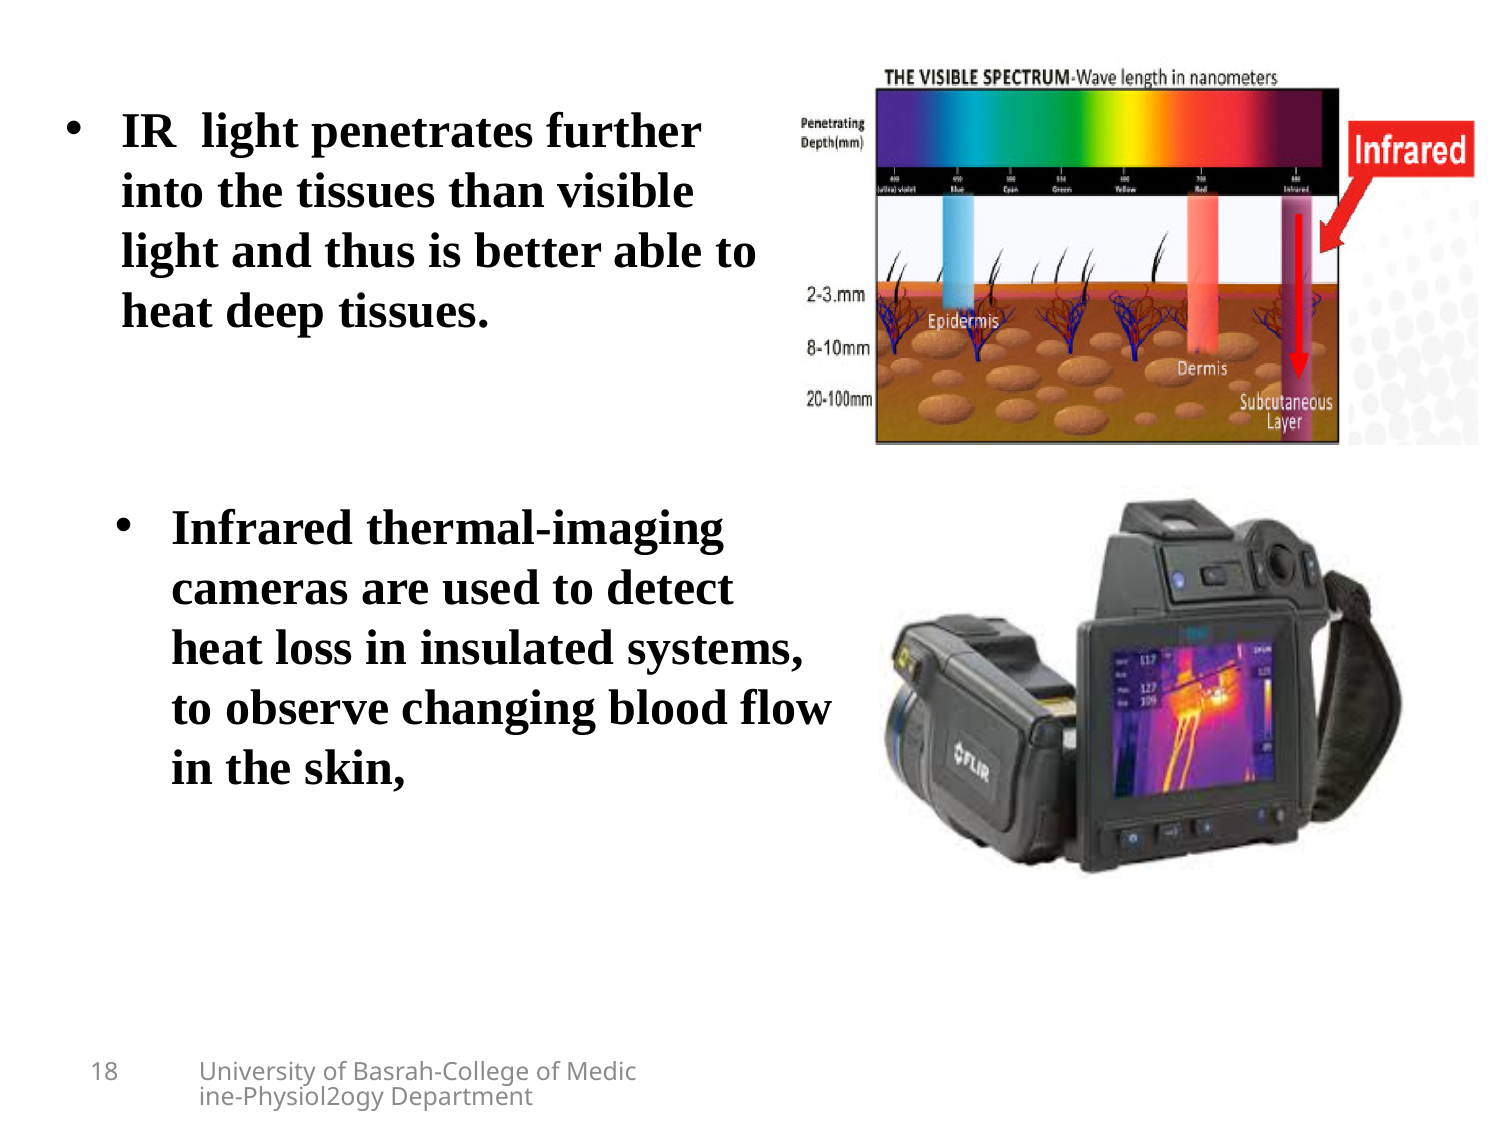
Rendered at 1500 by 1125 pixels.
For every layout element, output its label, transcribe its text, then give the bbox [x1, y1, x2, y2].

slide_number 18 [75, 1042, 425, 1103]
footer University of Basrah-College of Medicine-Physiol2ogy Department [512, 1042, 988, 1103]
picture [796, 42, 1478, 445]
text_box IR light penetrates further into the tissues than visible light and thus is better able to heat deep tissues. [50, 89, 774, 345]
text_box Infrared thermal-imaging cameras are used to detect heat loss in insulated systems, to observe changing blood flow in the skin, [100, 486, 851, 802]
picture [879, 486, 1407, 881]
